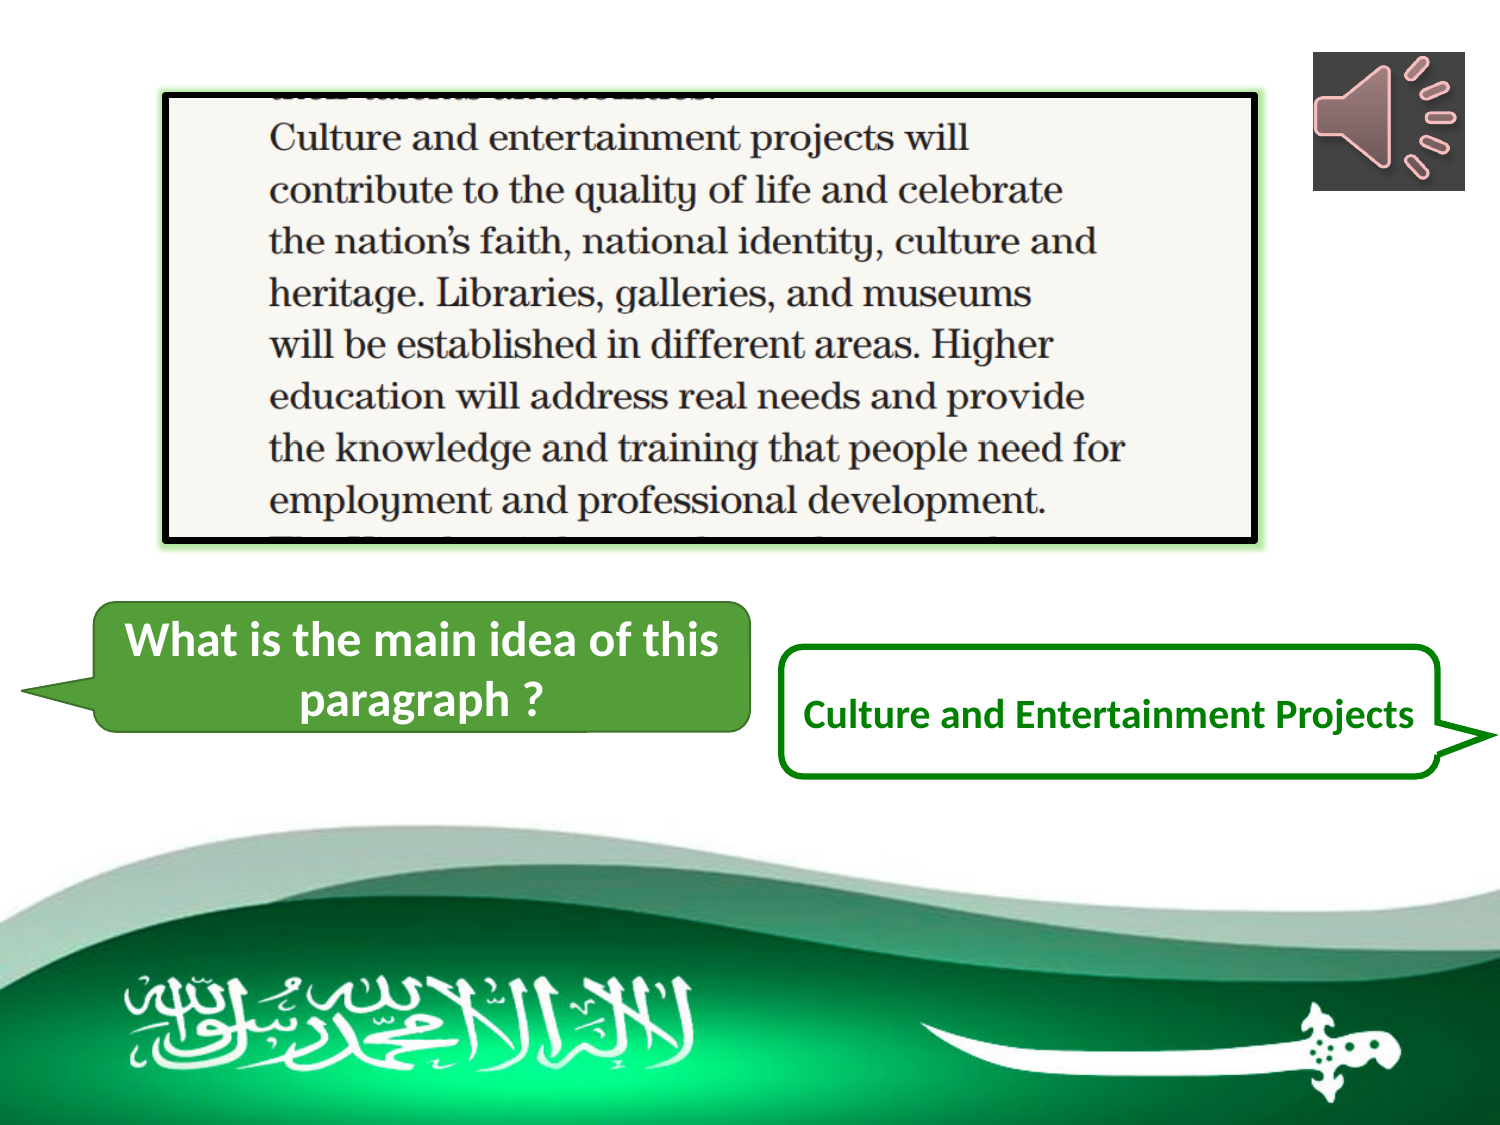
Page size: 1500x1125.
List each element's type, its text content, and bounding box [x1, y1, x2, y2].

text_box Culture and Entertainment Projects [779, 645, 1494, 779]
text_box What is the main idea of this paragraph ? [21, 601, 752, 733]
picture [0, 0, 1500, 1125]
